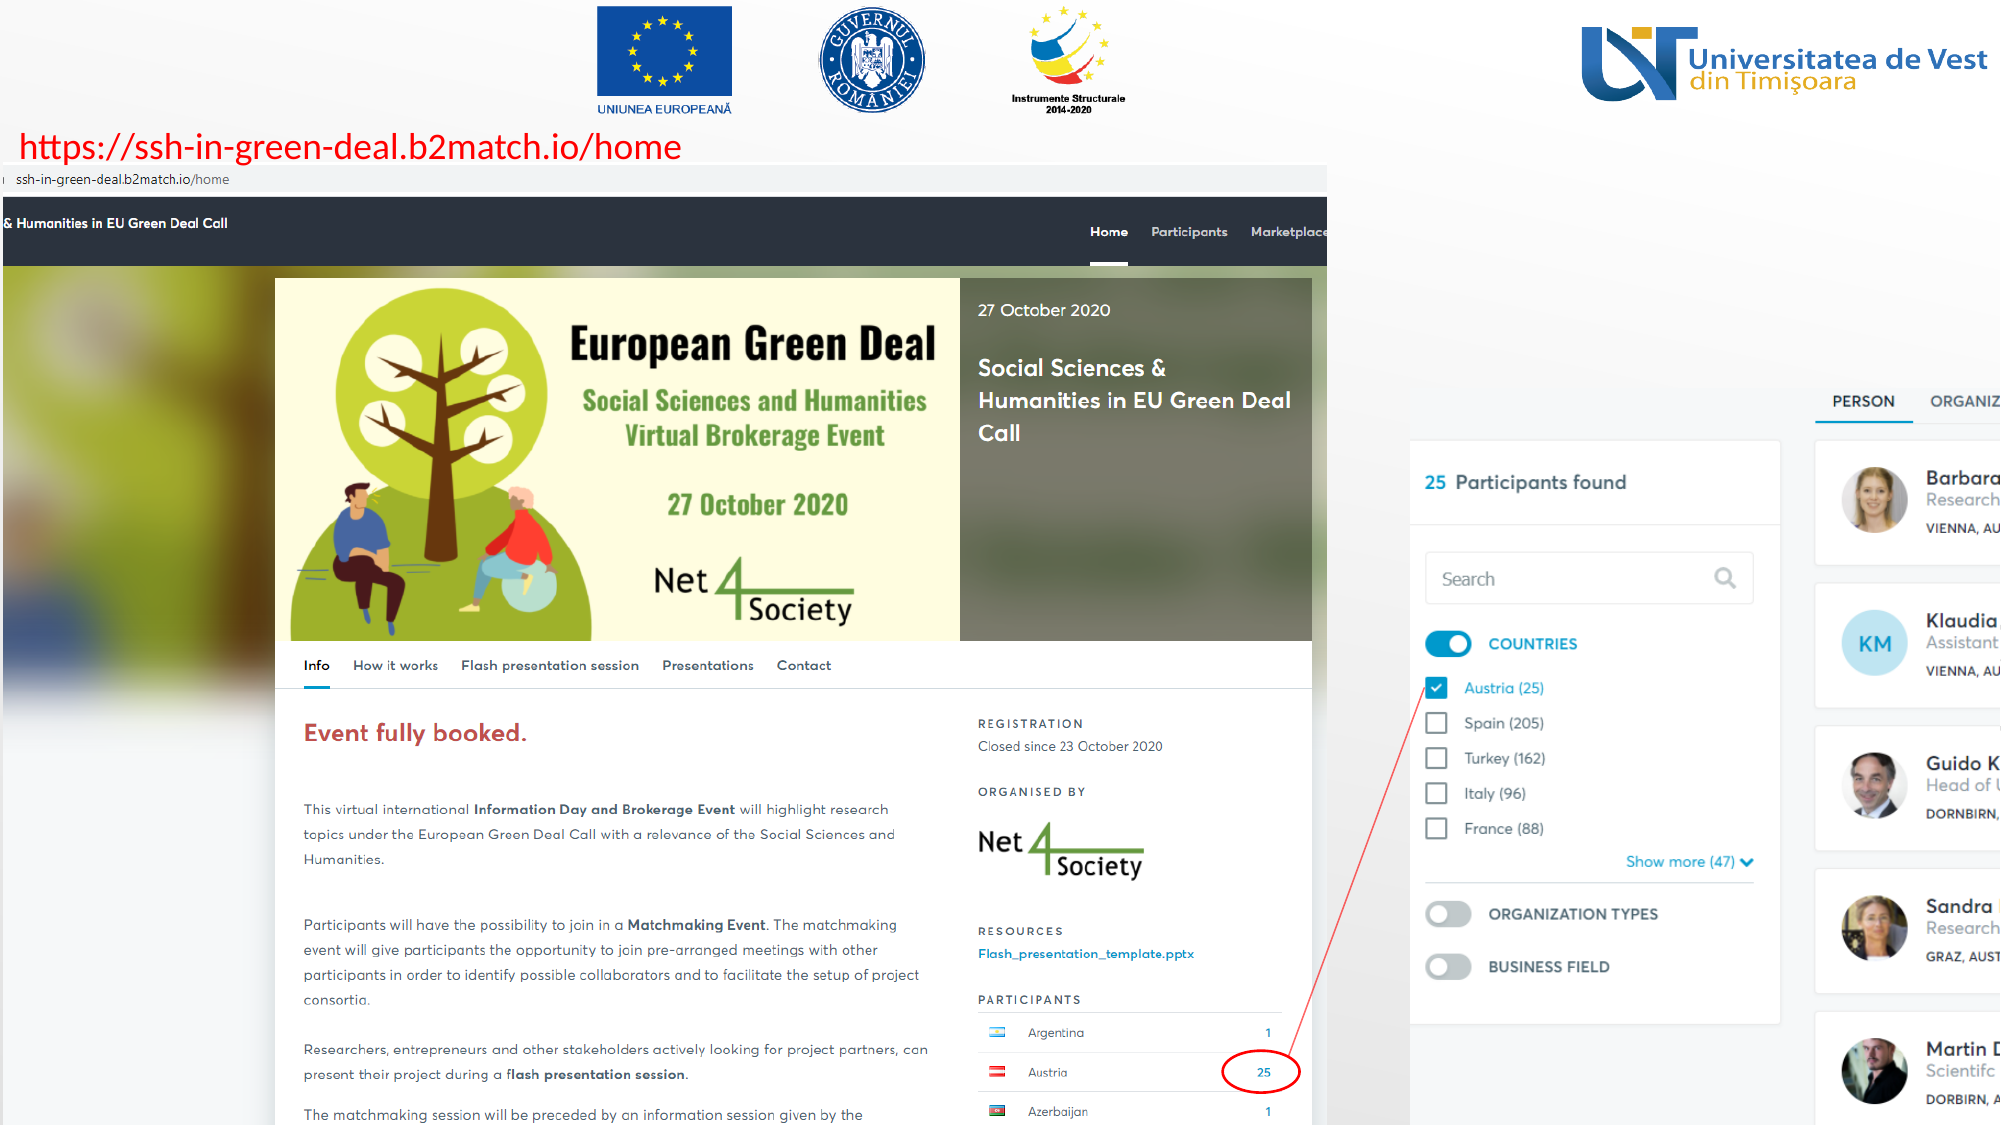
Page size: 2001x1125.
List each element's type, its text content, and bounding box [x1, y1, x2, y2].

picture [3, 162, 1327, 1125]
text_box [1288, 687, 1425, 1057]
picture [1410, 388, 2000, 1125]
text_box https://ssh-in-green-deal.b2match.io/home [4, 114, 698, 162]
picture [1432, 684, 1441, 691]
picture [587, 0, 1136, 138]
picture [1569, 0, 2000, 128]
